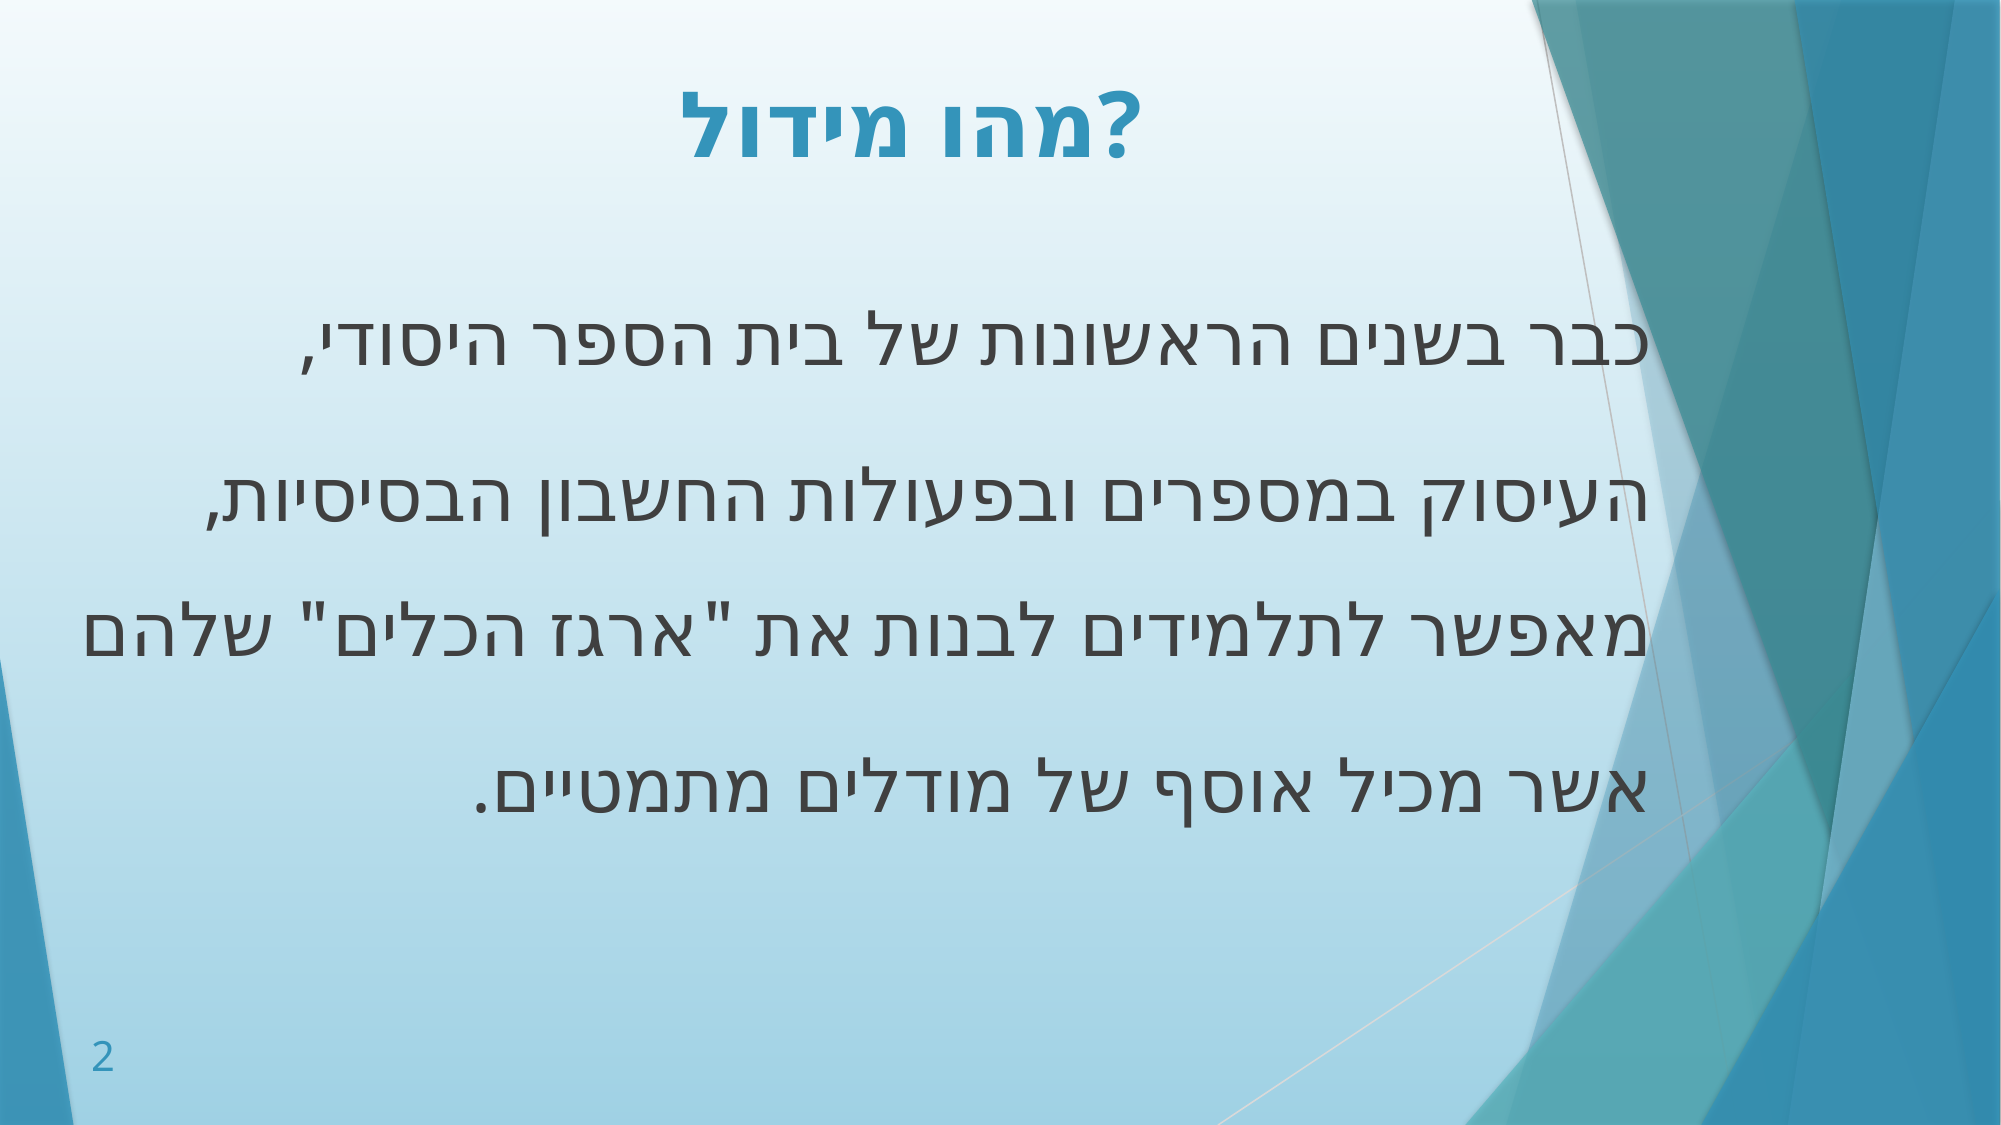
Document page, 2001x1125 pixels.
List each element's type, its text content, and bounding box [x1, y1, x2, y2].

list כבר בשנים הראשונות של בית הספר היסודי, העיסוק במספרים ובפעולות החשבון הבסיסיות, מאפשר לתלמידים לבנות את "ארגז הכלים" שלהם אשר מכיל אוסף של מודלים מתמטיים. [0, 238, 1669, 875]
title מהו מידול? [449, 58, 1372, 276]
text_box 2 [18, 1024, 131, 1085]
